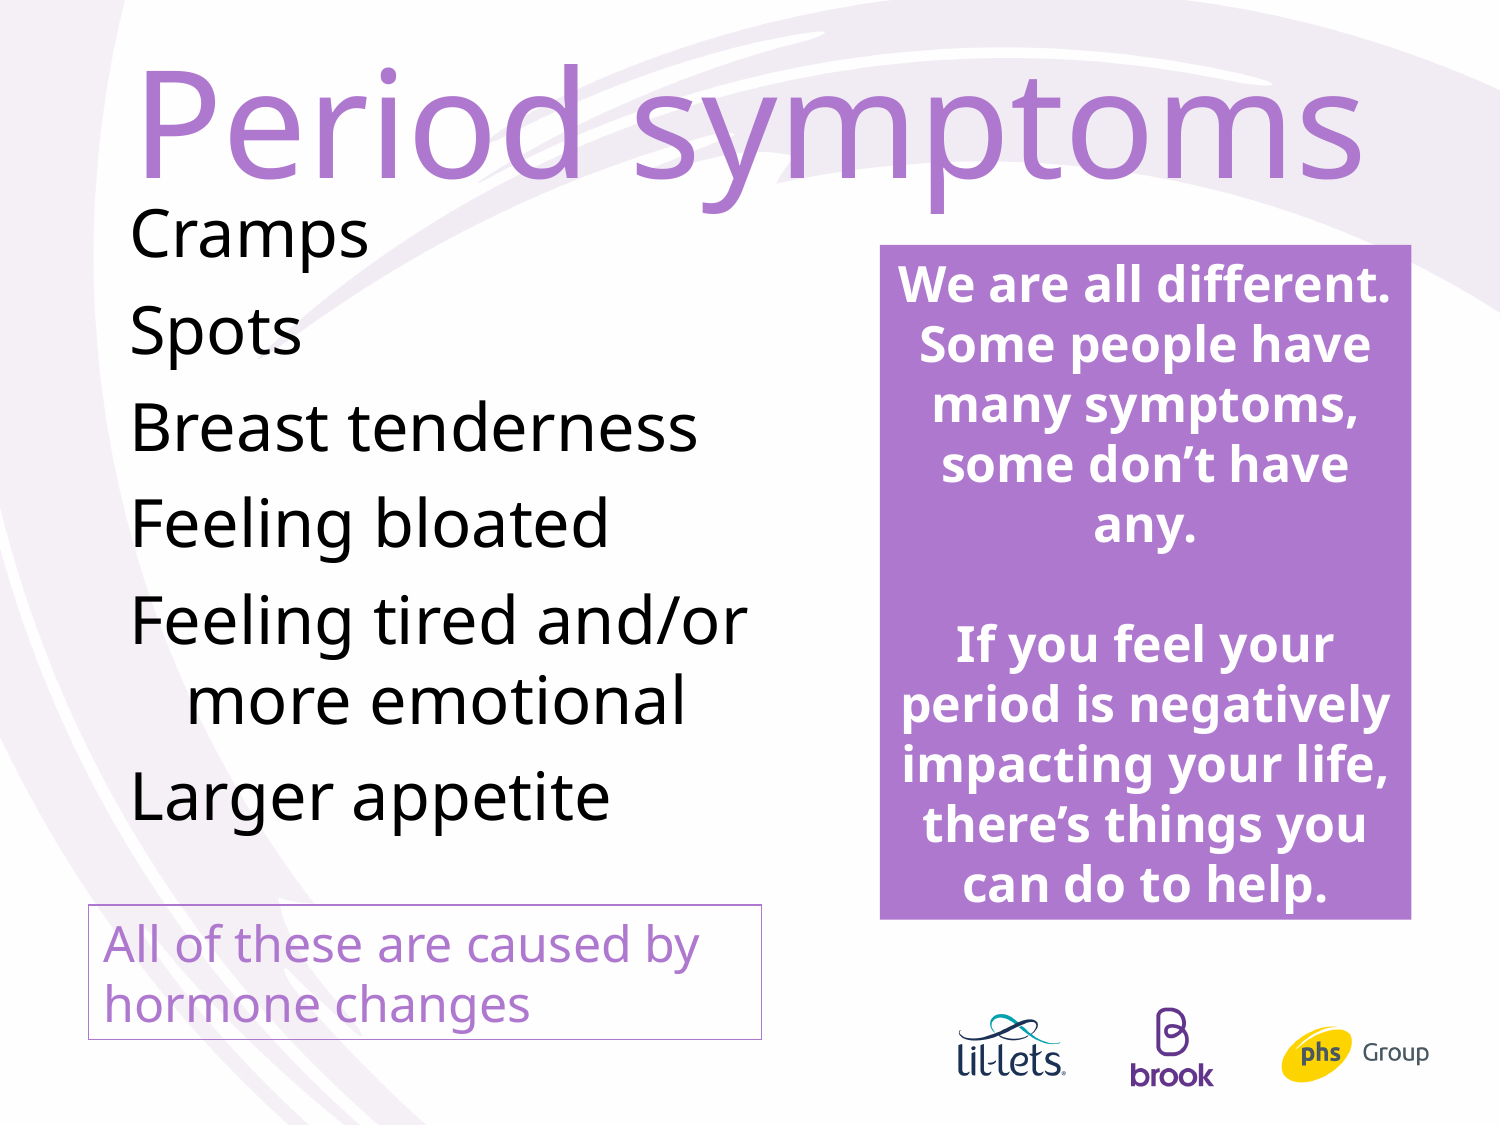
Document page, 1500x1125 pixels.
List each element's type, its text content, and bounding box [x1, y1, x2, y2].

text_box All of these are caused by hormone changes [88, 904, 762, 1040]
picture [0, 0, 1500, 1125]
text_box We are all different. Some people have many symptoms, some don’t have any. If you feel your period is negatively impacting your life, there’s things you can do to help. [879, 244, 1412, 920]
title Period symptoms [112, 53, 1388, 184]
list Cramps Spots Breast tenderness Feeling bloated Feeling tired and/or more emotional Larger appetite [114, 183, 880, 928]
